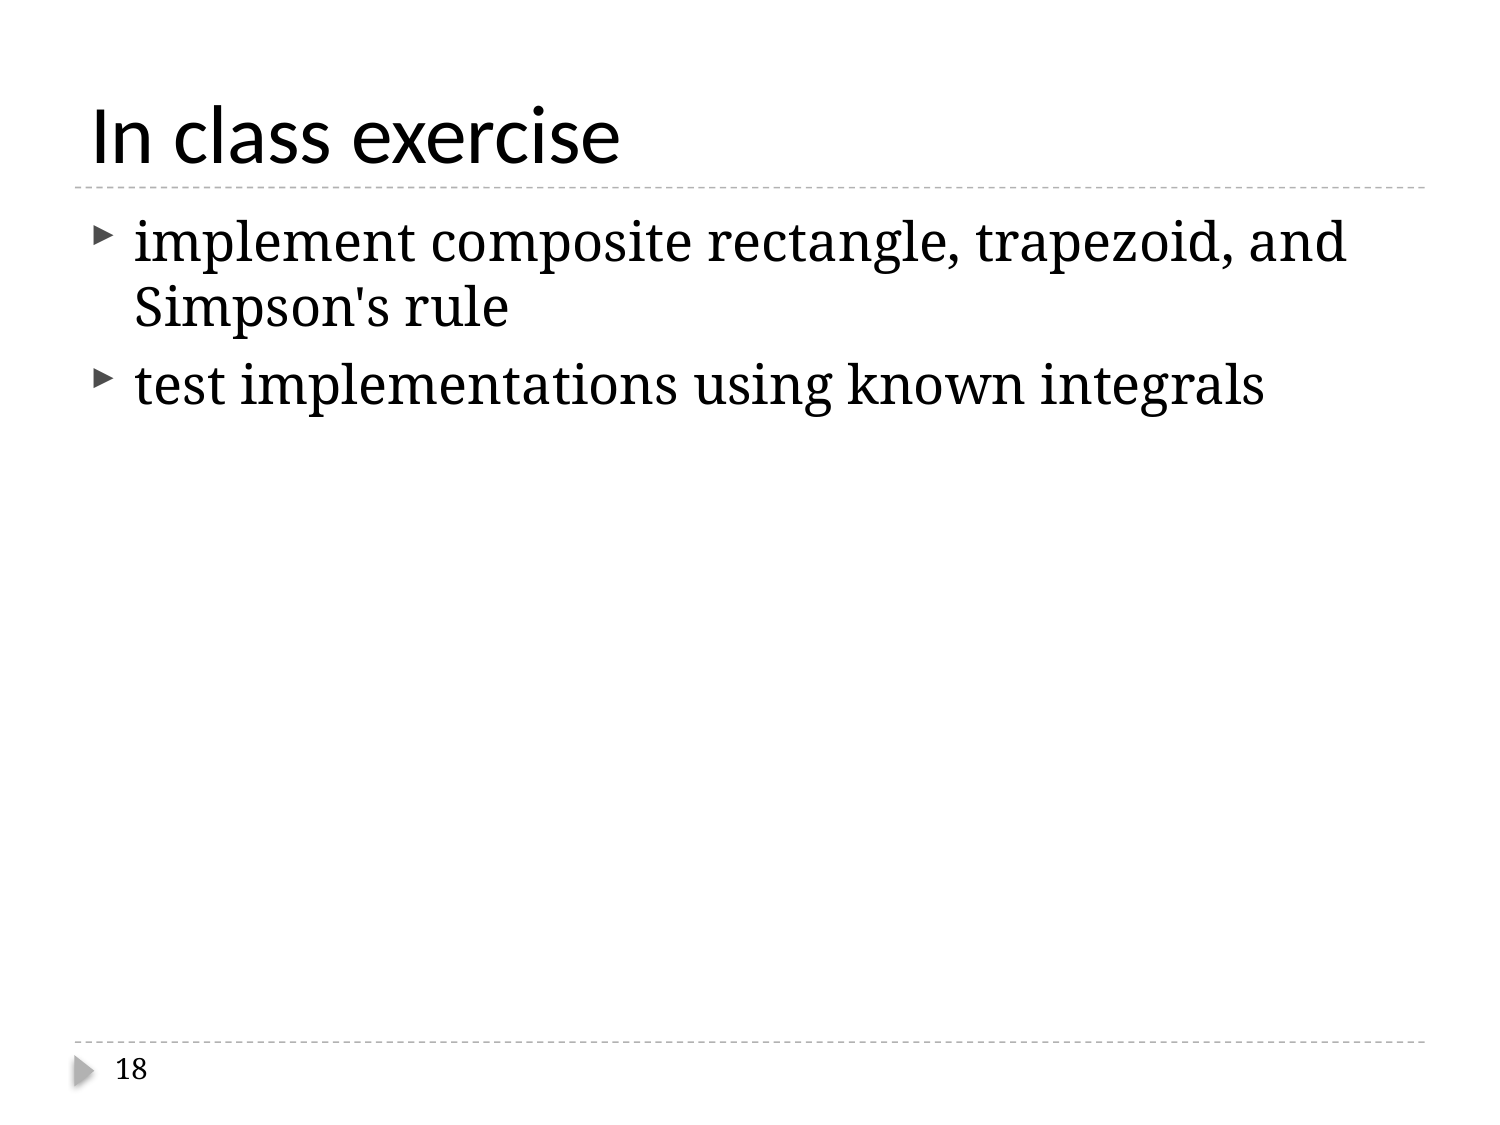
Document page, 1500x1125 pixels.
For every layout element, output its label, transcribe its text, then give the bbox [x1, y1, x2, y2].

list implement composite rectangle, trapezoid, and Simpson's rule test implementations using known integrals [74, 199, 1426, 1011]
slide_number 18 [100, 1042, 426, 1103]
title In class exercise [74, 24, 1426, 188]
